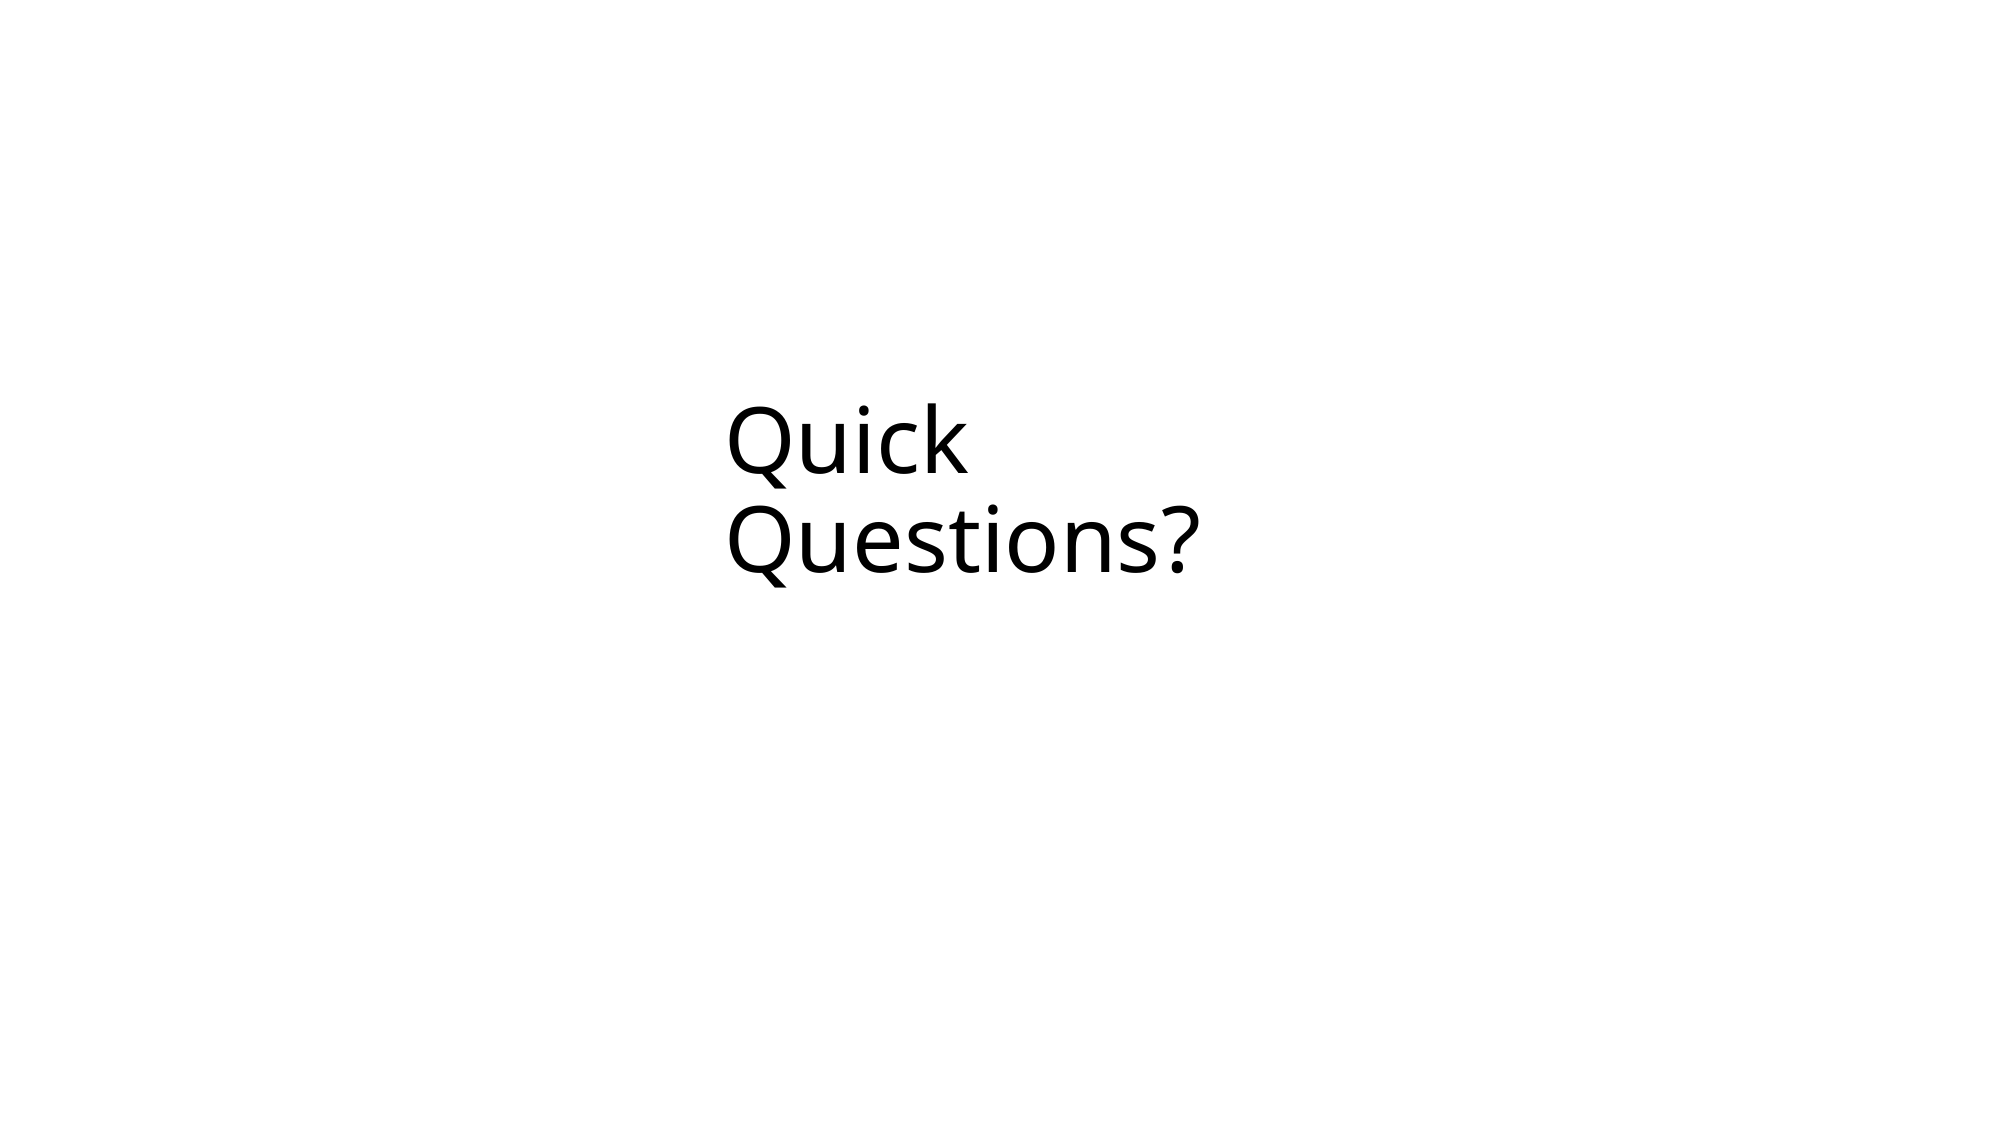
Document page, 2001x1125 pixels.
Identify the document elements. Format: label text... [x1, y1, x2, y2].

title Quick Questions? [709, 384, 1439, 603]
